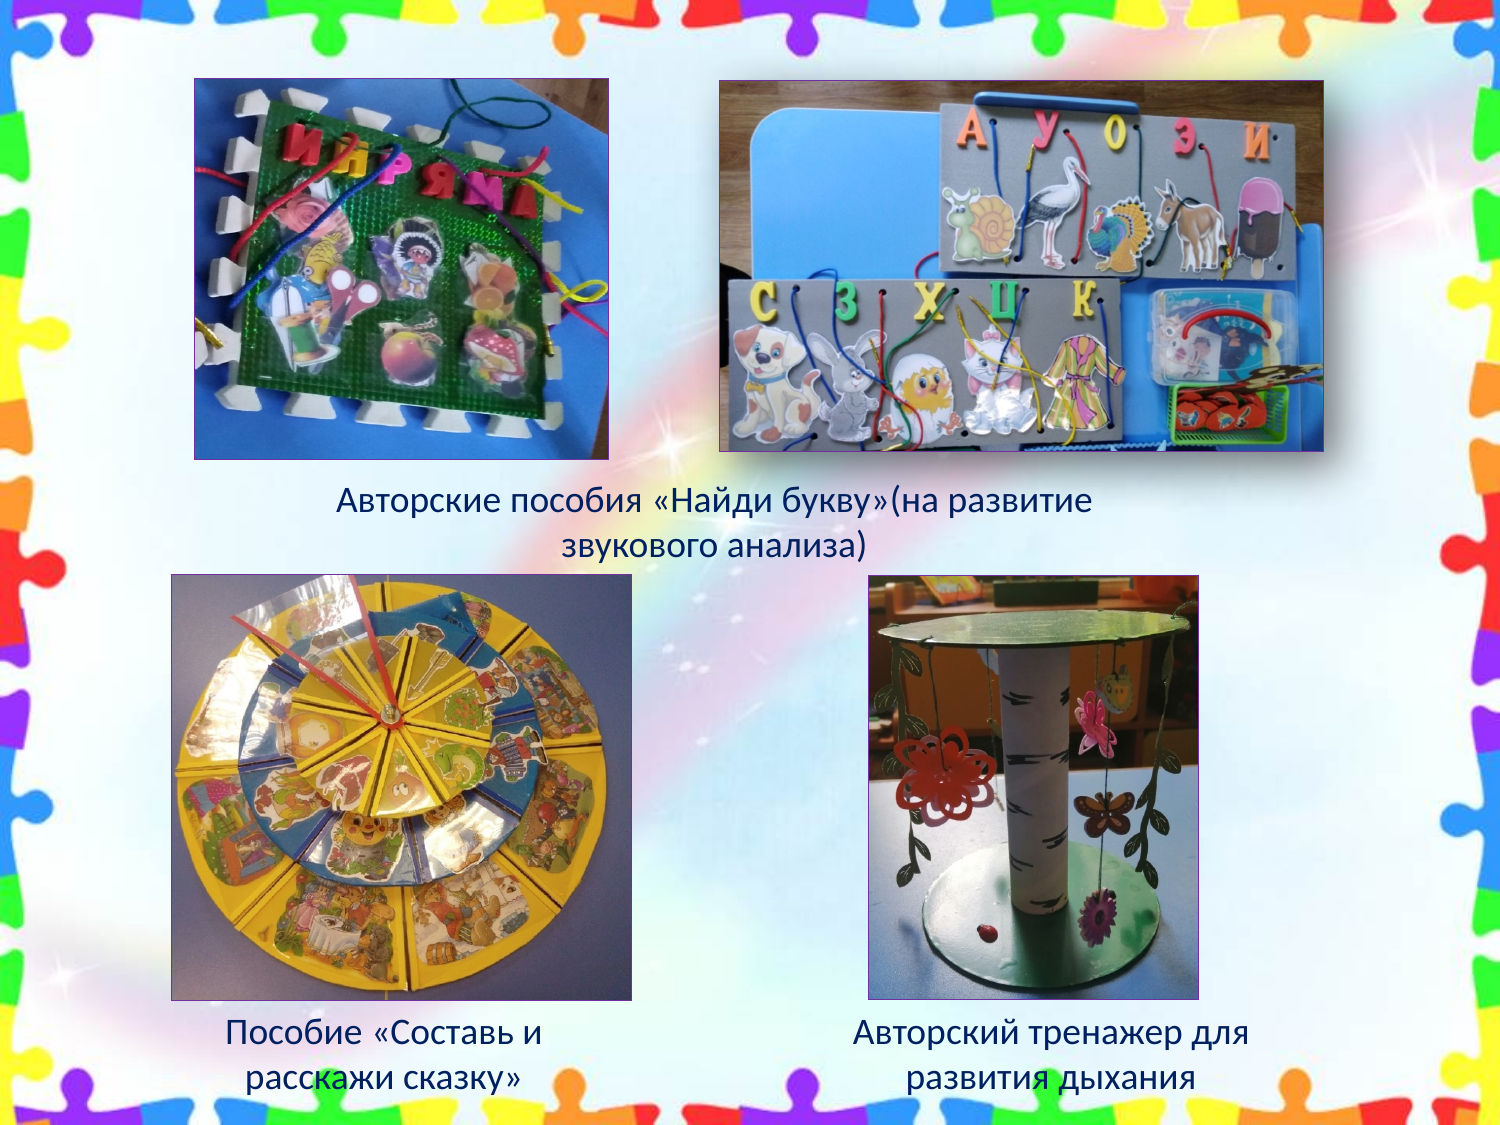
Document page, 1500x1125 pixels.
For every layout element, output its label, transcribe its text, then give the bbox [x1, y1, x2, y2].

text_box Авторский тренажер для развития дыхания [809, 999, 1294, 1105]
picture [0, 0, 1500, 1125]
text_box Пособие «Составь и расскажи сказку» [135, 999, 632, 1105]
text_box Авторские пособия «Найди букву»(на развитие звукового анализа) [277, 467, 831, 573]
